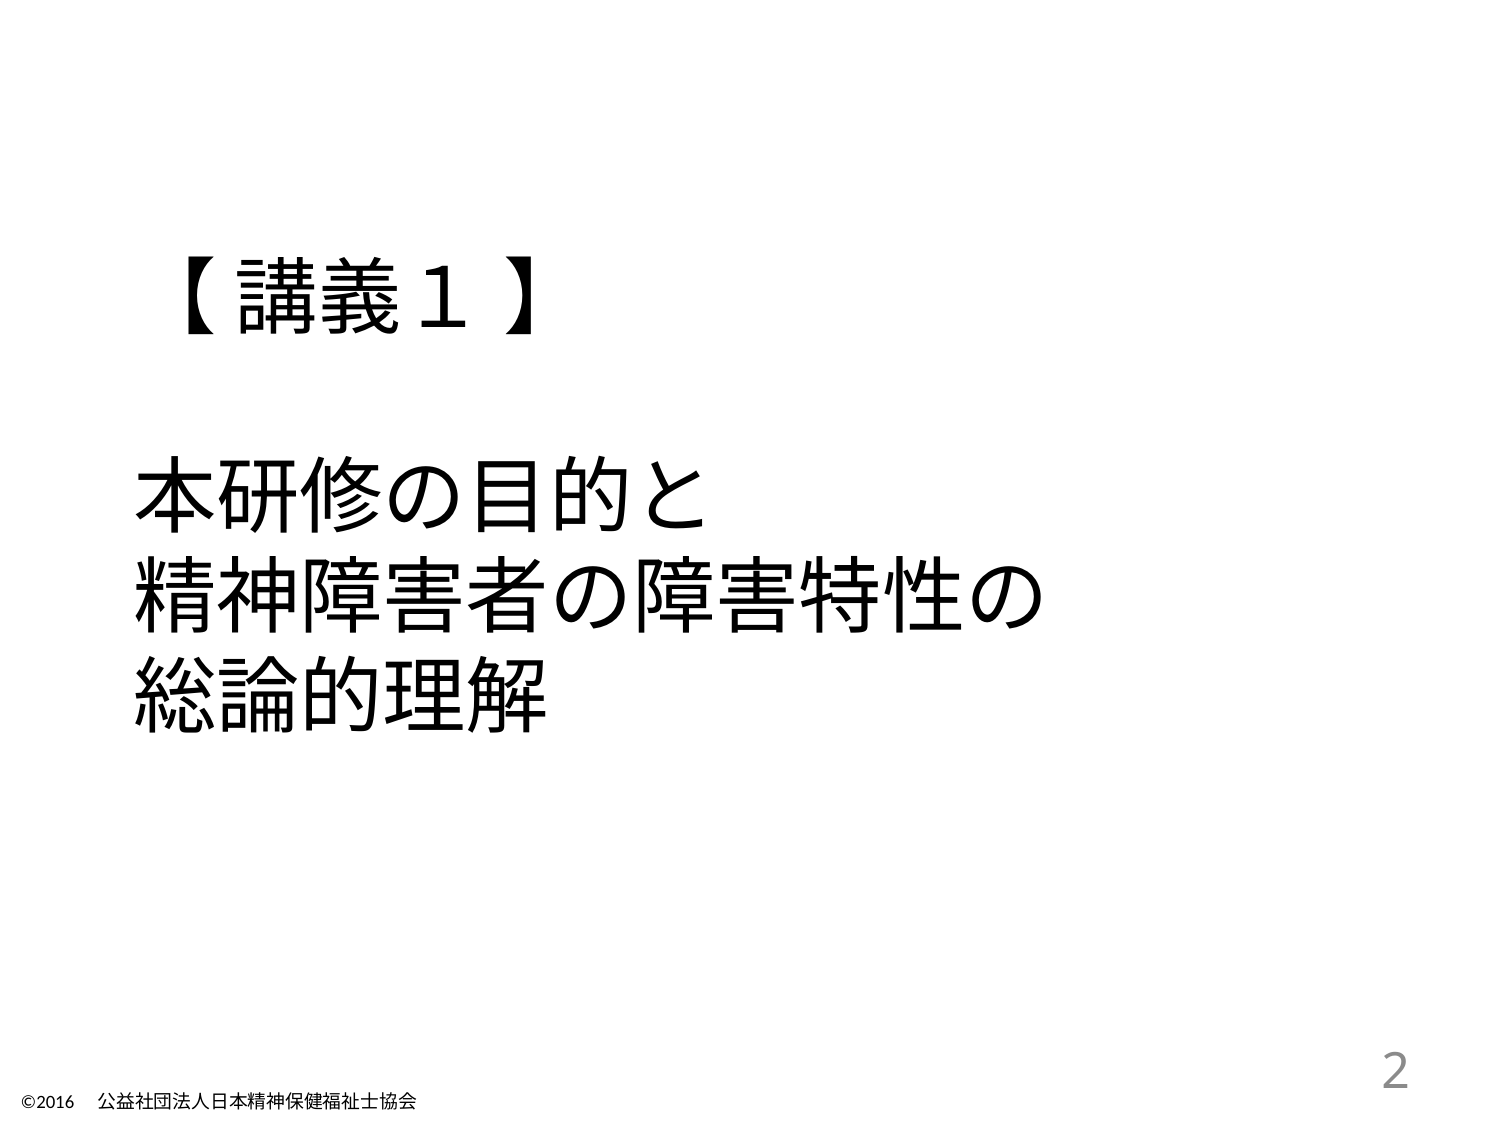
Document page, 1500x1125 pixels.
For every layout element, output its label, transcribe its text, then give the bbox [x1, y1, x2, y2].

title 【 講義１ 】 本研修の目的と 精神障害者の障害特性の 総論的理解 [118, 236, 1453, 1004]
slide_number 2 [1074, 1042, 1425, 1103]
text_box ©2016 公益社団法人日本精神保健福祉士協会 [5, 1082, 443, 1120]
